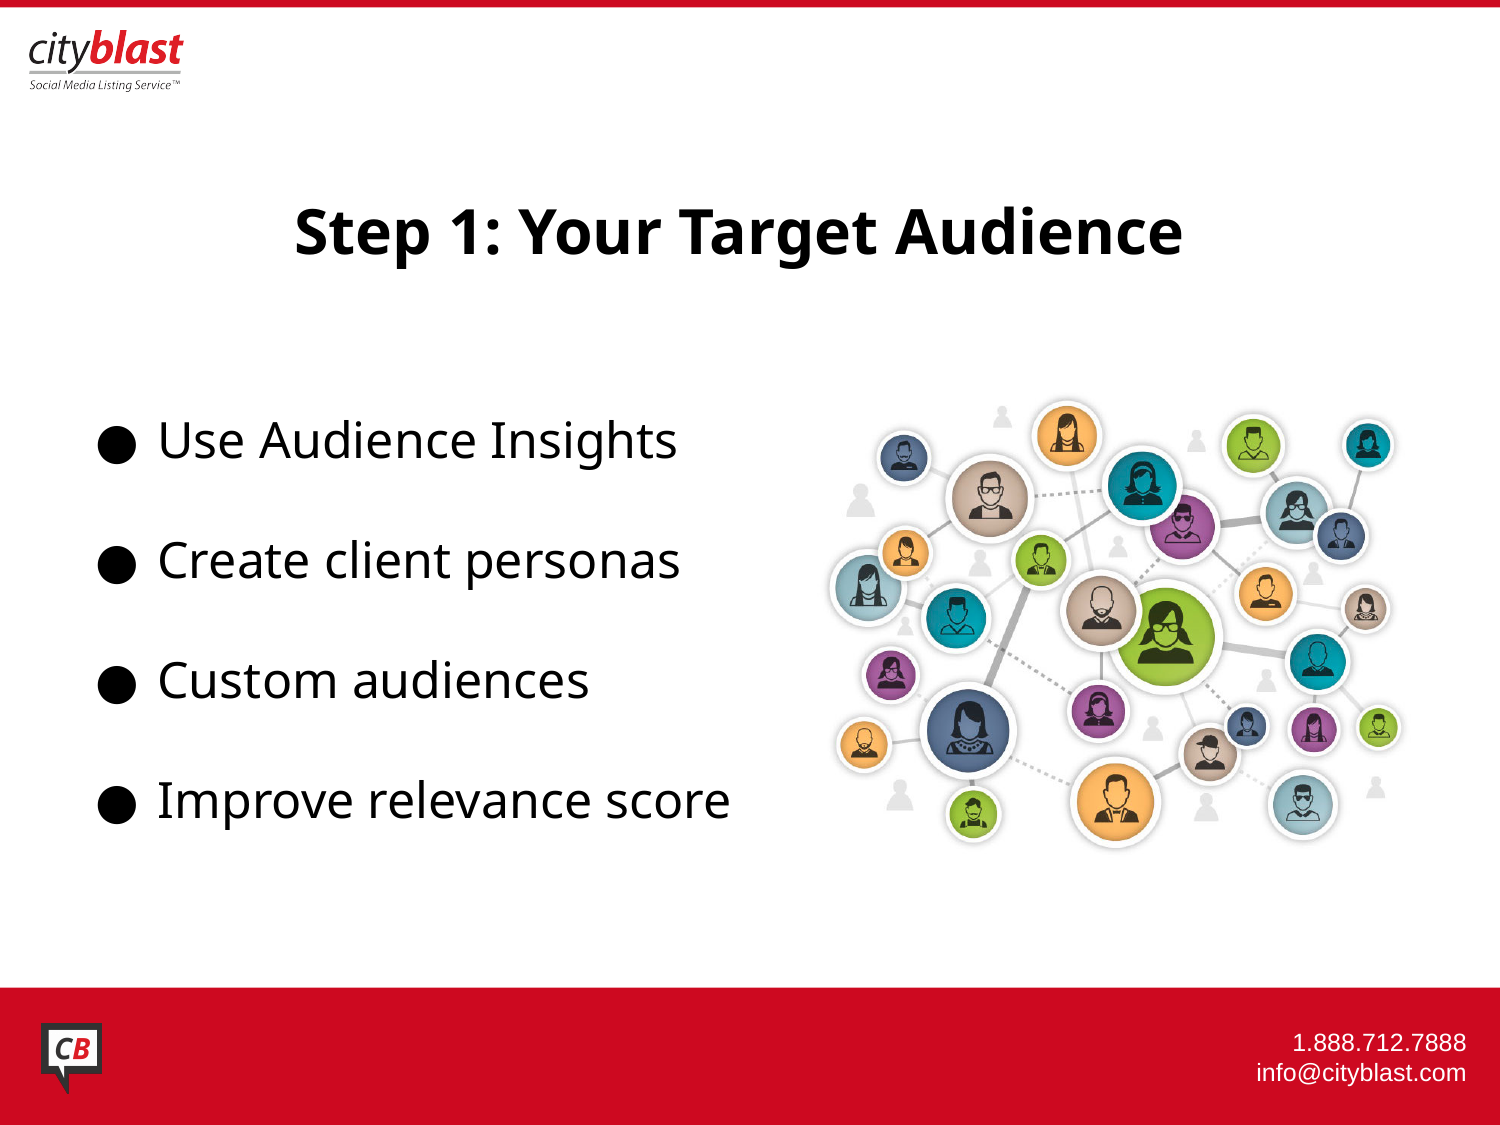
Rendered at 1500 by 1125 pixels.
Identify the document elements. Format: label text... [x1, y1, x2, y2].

text_box 1.888.712.7888 info@cityblast.com [1021, 1018, 1483, 1125]
text_box Step 1: Your Target Audience [74, 155, 1425, 293]
text_box Use Audience Insights Create client personas Custom audiences Improve relevance score [67, 357, 1145, 880]
picture [29, 30, 184, 92]
text_box [0, 0, 1500, 8]
text_box [0, 987, 1500, 1125]
picture [768, 379, 1451, 858]
picture [40, 1023, 103, 1094]
